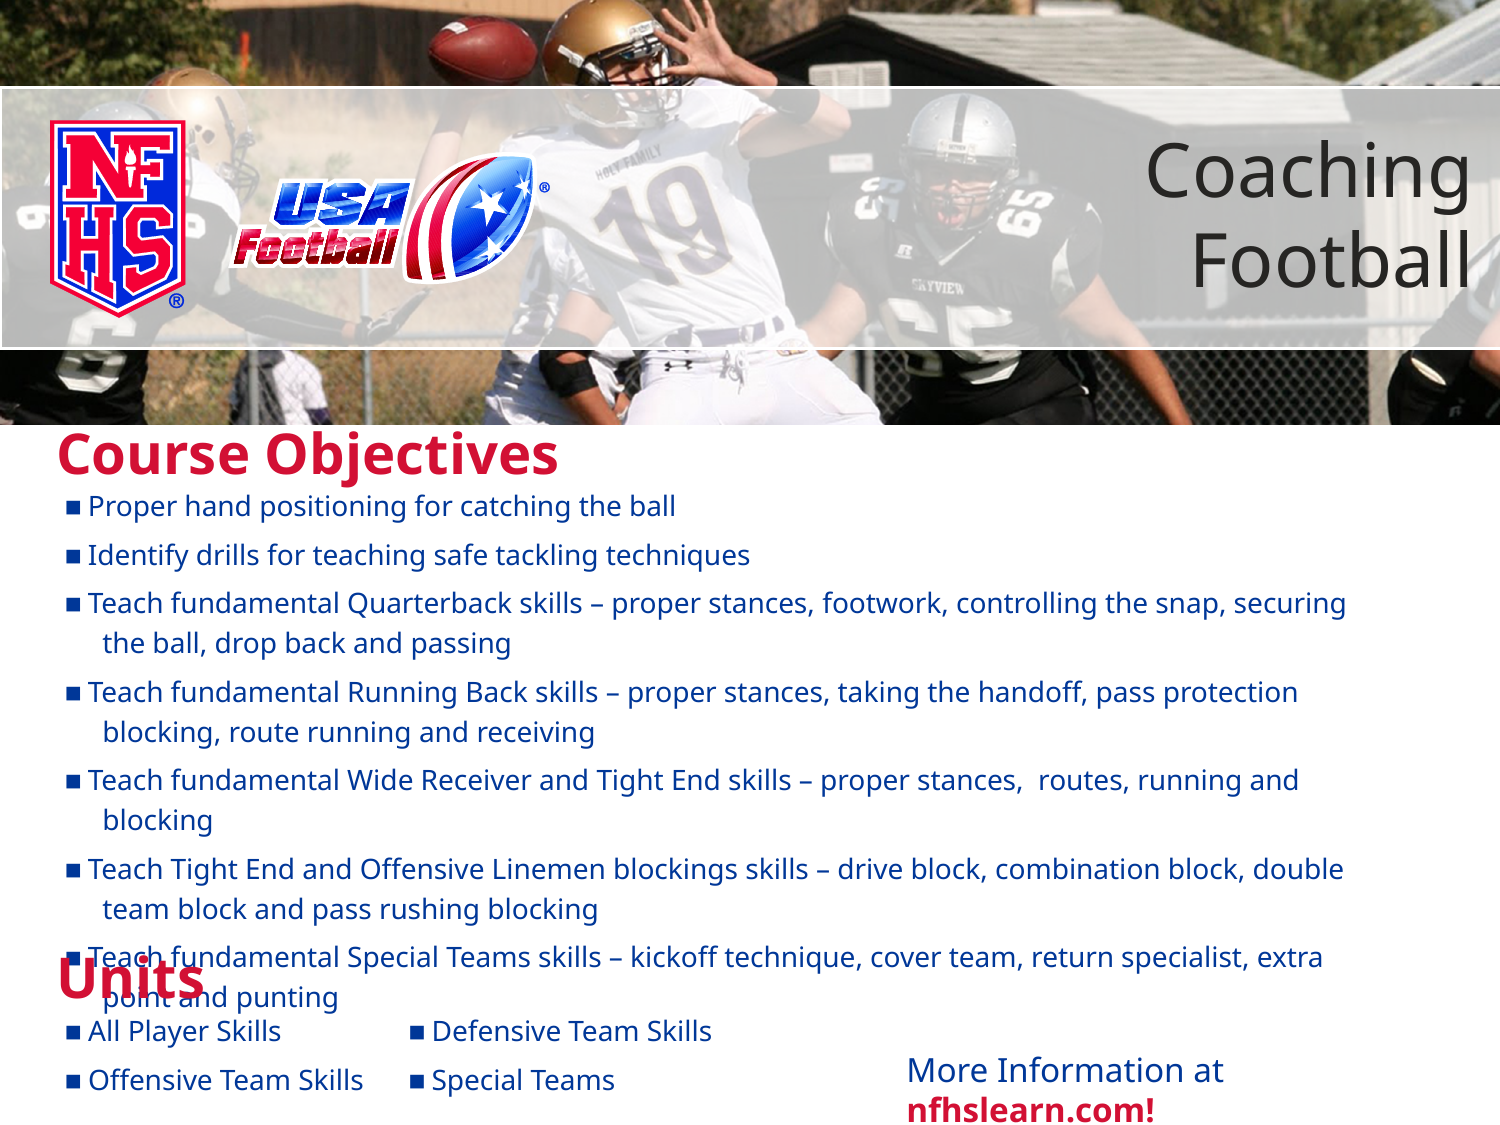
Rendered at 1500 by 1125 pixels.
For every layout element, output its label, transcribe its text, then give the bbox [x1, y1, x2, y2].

text_box ■ All Player Skills ■ Offensive Team Skills [50, 999, 393, 1104]
text_box More Information at nfhslearn.com! [900, 1043, 1413, 1101]
text_box Course Objectives [49, 433, 588, 502]
text_box ■ Defensive Team Skills ■ Special Teams [393, 999, 782, 1104]
picture [0, 0, 1500, 425]
text_box Units [49, 935, 251, 1025]
text_box ■ Proper hand positioning for catching the ball ■ Identify drills for teaching safe tackling techniques ■ Teach fundamental Quarterback skills – proper stances, footwork, controlling the snap, securing the ball, drop back and passing ■ Teach fundamental Running Back skills – proper stances, taking the handoff, pass protection blocking, route running and receiving ■ Teach fundamental Wide Receiver and Tight End skills – proper stances, routes, running and blocking ■ Teach Tight End and Offensive Linemen blockings skills – drive block, combination block, double team block and pass rushing blocking ■ Teach fundamental Special Teams skills – kickoff technique, cover team, return specialist, extra point and punting [49, 474, 1413, 1070]
